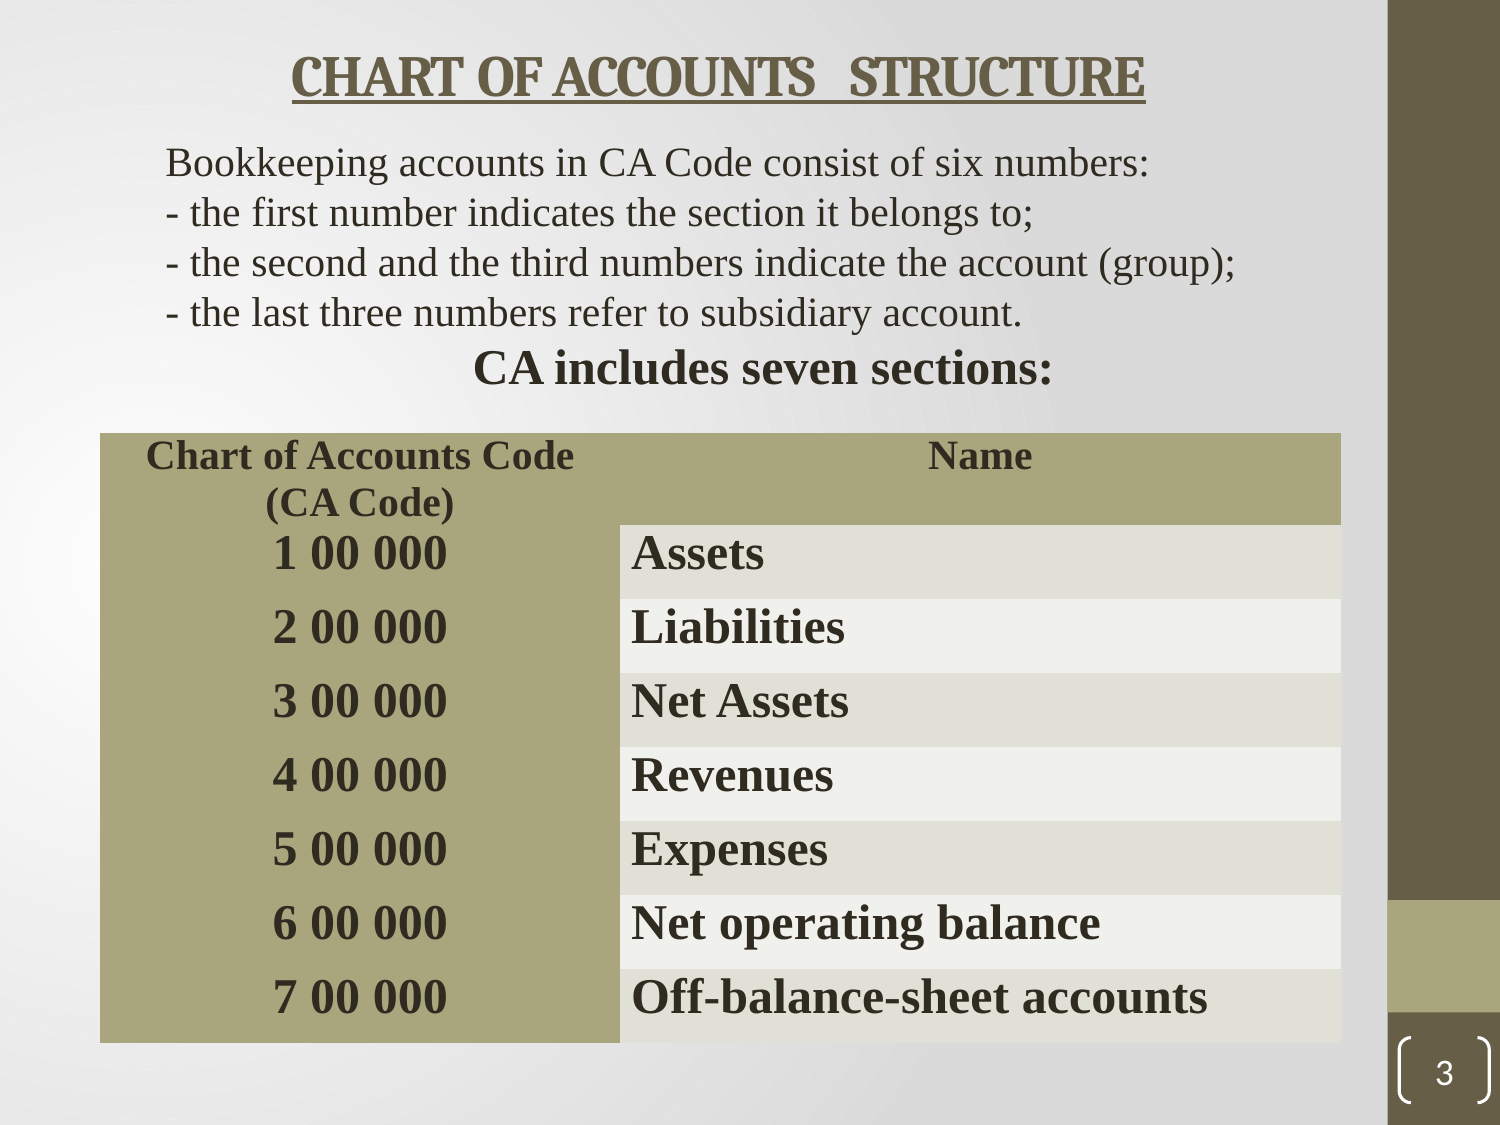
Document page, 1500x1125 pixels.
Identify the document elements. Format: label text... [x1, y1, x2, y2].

table_cell 7 00 000 [100, 969, 620, 1043]
table_cell 6 00 000 [100, 895, 620, 969]
table_cell Revenues [620, 747, 1341, 821]
table_cell Assets [620, 525, 1341, 599]
table_cell 2 00 000 [100, 599, 620, 673]
table_cell Expenses [620, 821, 1341, 895]
table_cell Liabilities [620, 599, 1341, 673]
table_header Name [620, 433, 1341, 525]
text_box Bookkeeping accounts in CA Code consist of six numbers: - the first number indicates the section it belongs to; - the second and the third numbers indicate the account (group); - the last three numbers refer to subsidiary account. CA includes seven sections: [76, 126, 1378, 402]
table_cell 5 00 000 [100, 821, 620, 895]
table_header Chart of Accounts Code (CA Code) [100, 433, 620, 525]
title CHART OF ACCOUNTS STRUCTURE [43, 30, 1394, 116]
table_cell Net Assets [620, 673, 1341, 747]
slide_number 3 [1397, 1036, 1491, 1105]
table_cell Net operating balance [620, 895, 1341, 969]
table_cell Off-balance-sheet accounts [620, 969, 1341, 1043]
table_cell 1 00 000 [100, 525, 620, 599]
table_cell 3 00 000 [100, 673, 620, 747]
table_cell 4 00 000 [100, 747, 620, 821]
